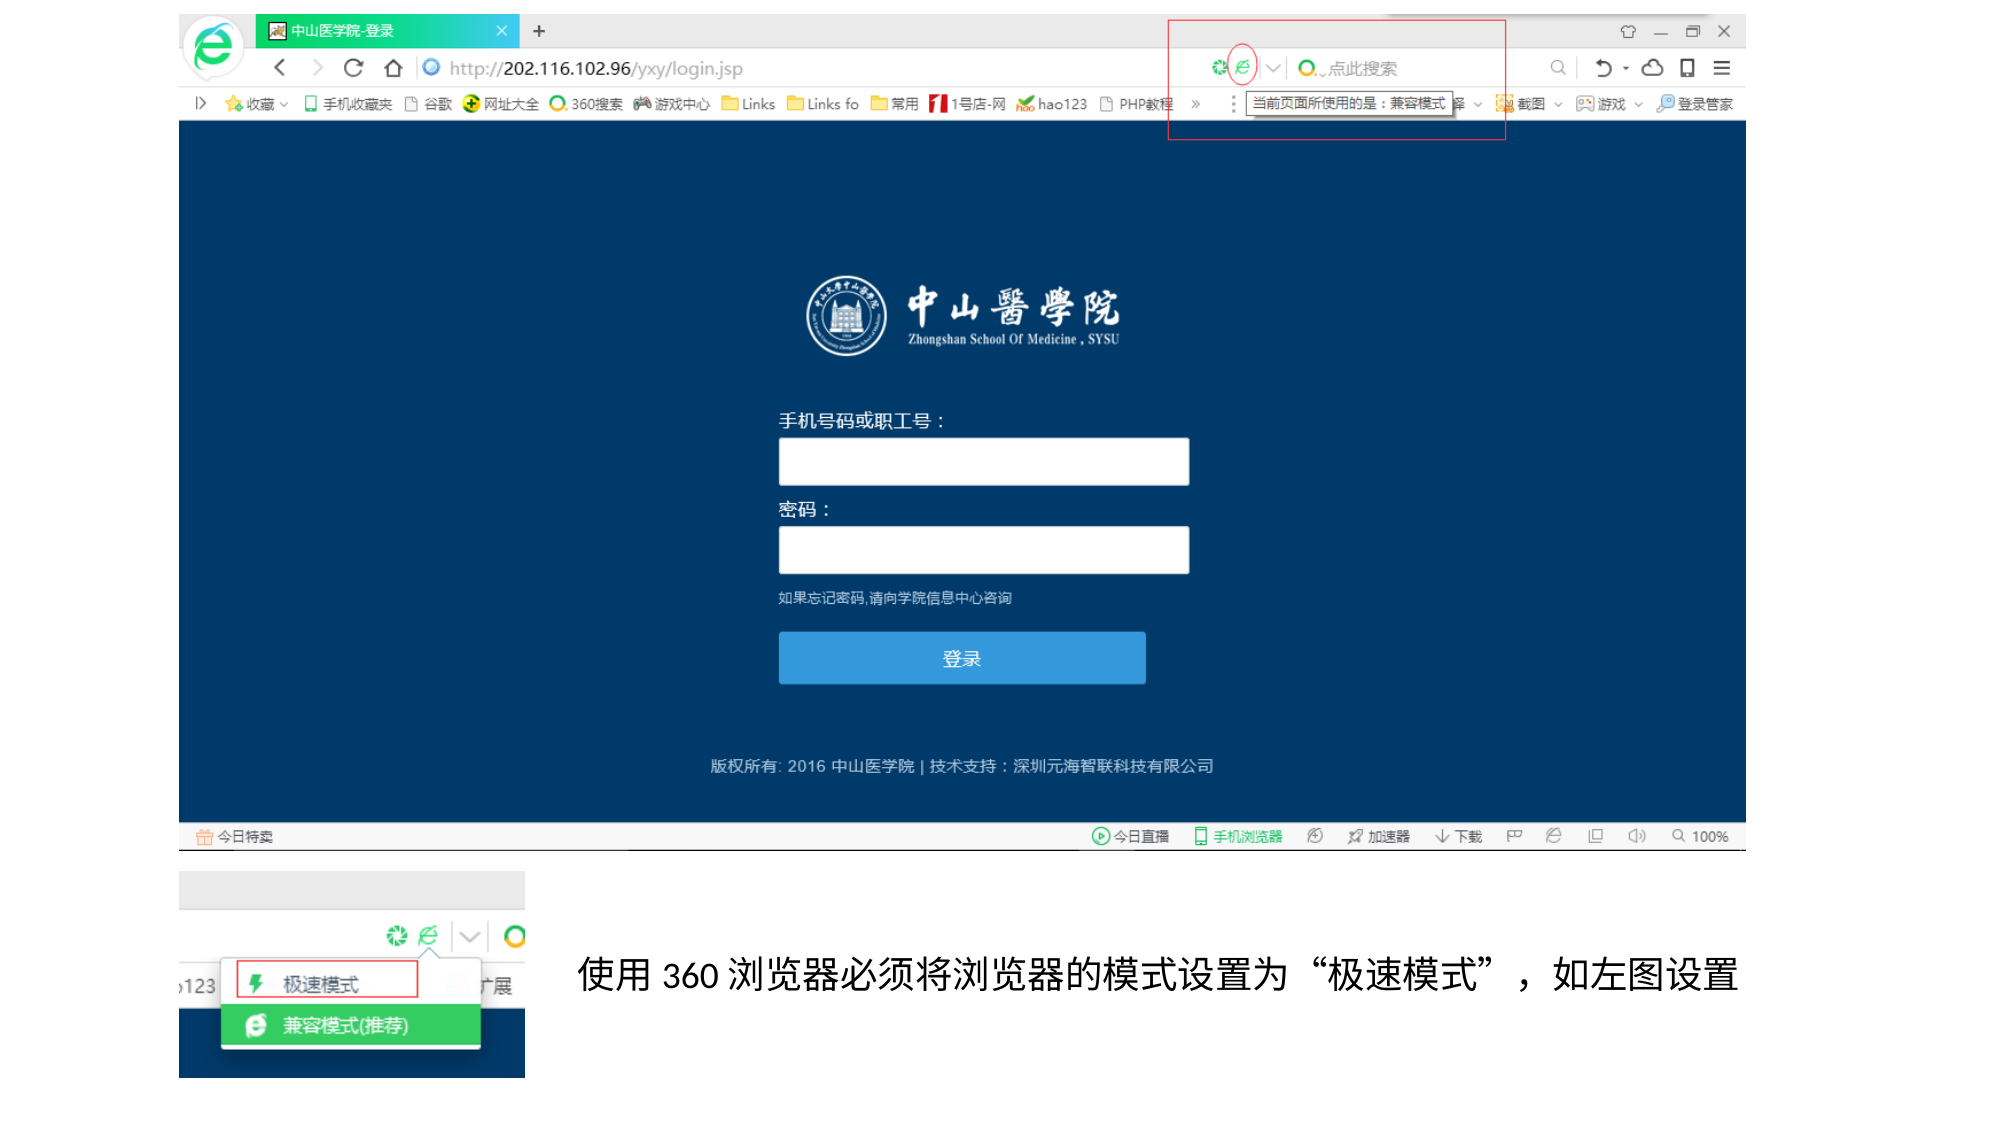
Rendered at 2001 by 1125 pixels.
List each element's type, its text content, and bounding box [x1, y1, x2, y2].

picture [179, 871, 525, 1078]
picture [179, 14, 1746, 851]
text_box 使用360浏览器必须将浏览器的模式设置为“极速模式”，如左图设置 [563, 944, 1756, 1004]
